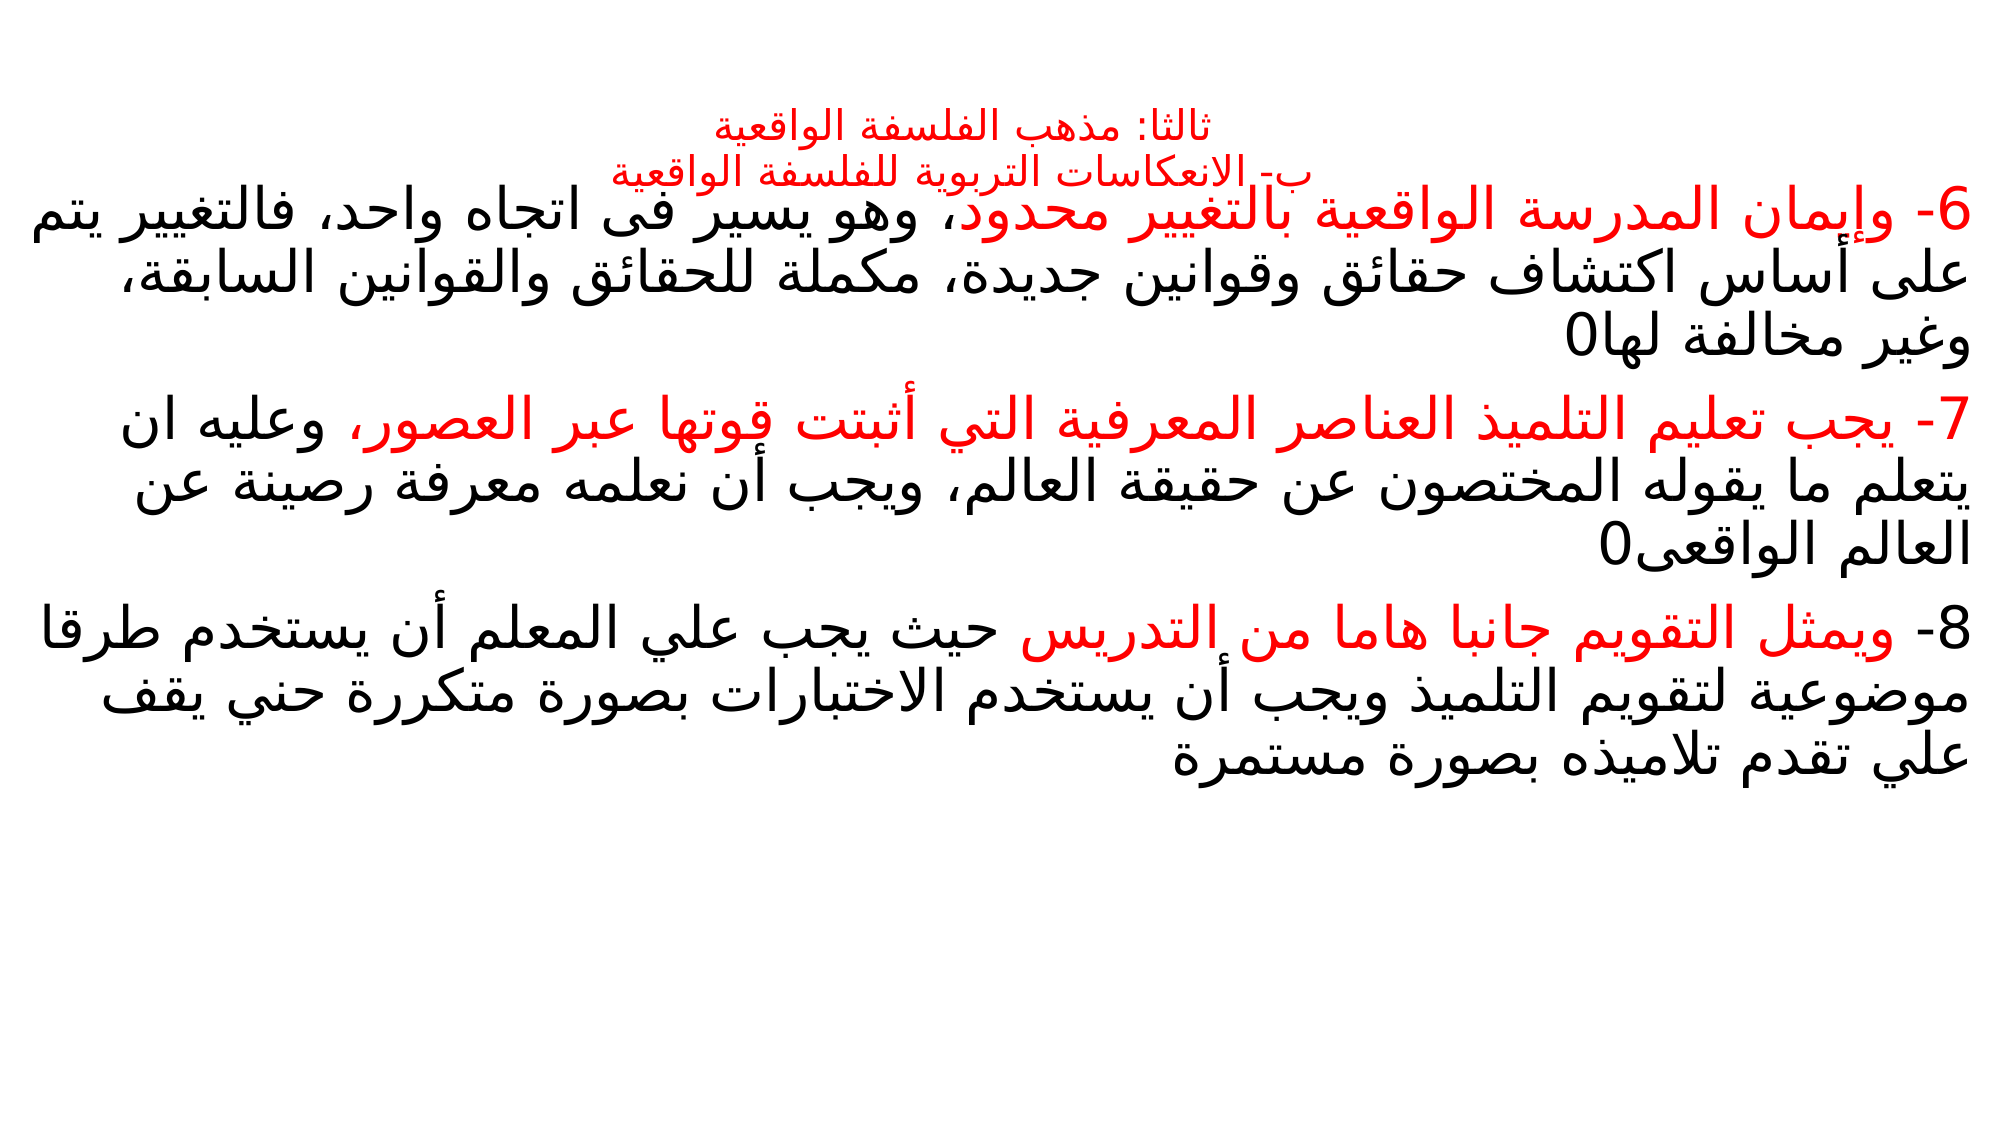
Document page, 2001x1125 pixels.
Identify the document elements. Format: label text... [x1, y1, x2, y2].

subtitle 6- وإيمان المدرسة الواقعية بالتغيير محدود، وهو يسير فى اتجاه واحد، فالتغيير يتم على أساس اكتشاف حقائق وقوانين جديدة، مكملة للحقائق والقوانين السابقة، وغير مخالفة لها0 7- يجب تعليم التلميذ العناصر المعرفية التي أثبتت قوتها عبر العصور، وعليه ان يتعلم ما يقوله المختصون عن حقيقة العالم، ويجب أن نعلمه معرفة رصينة عن العالم الواقعى0 8- ويمثل التقويم جانبا هاما من التدريس حيث يجب علي المعلم أن يستخدم طرقا موضوعية لتقويم التلميذ ويجب أن يستخدم الاختبارات بصورة متكررة حني يقف علي تقدم تلاميذه بصورة مستمرة [0, 171, 1989, 1095]
title ثالثا: مذهب الفلسفة الواقعية ب- الانعكاسات التربوية للفلسفة الواقعية [212, 35, 1713, 171]
